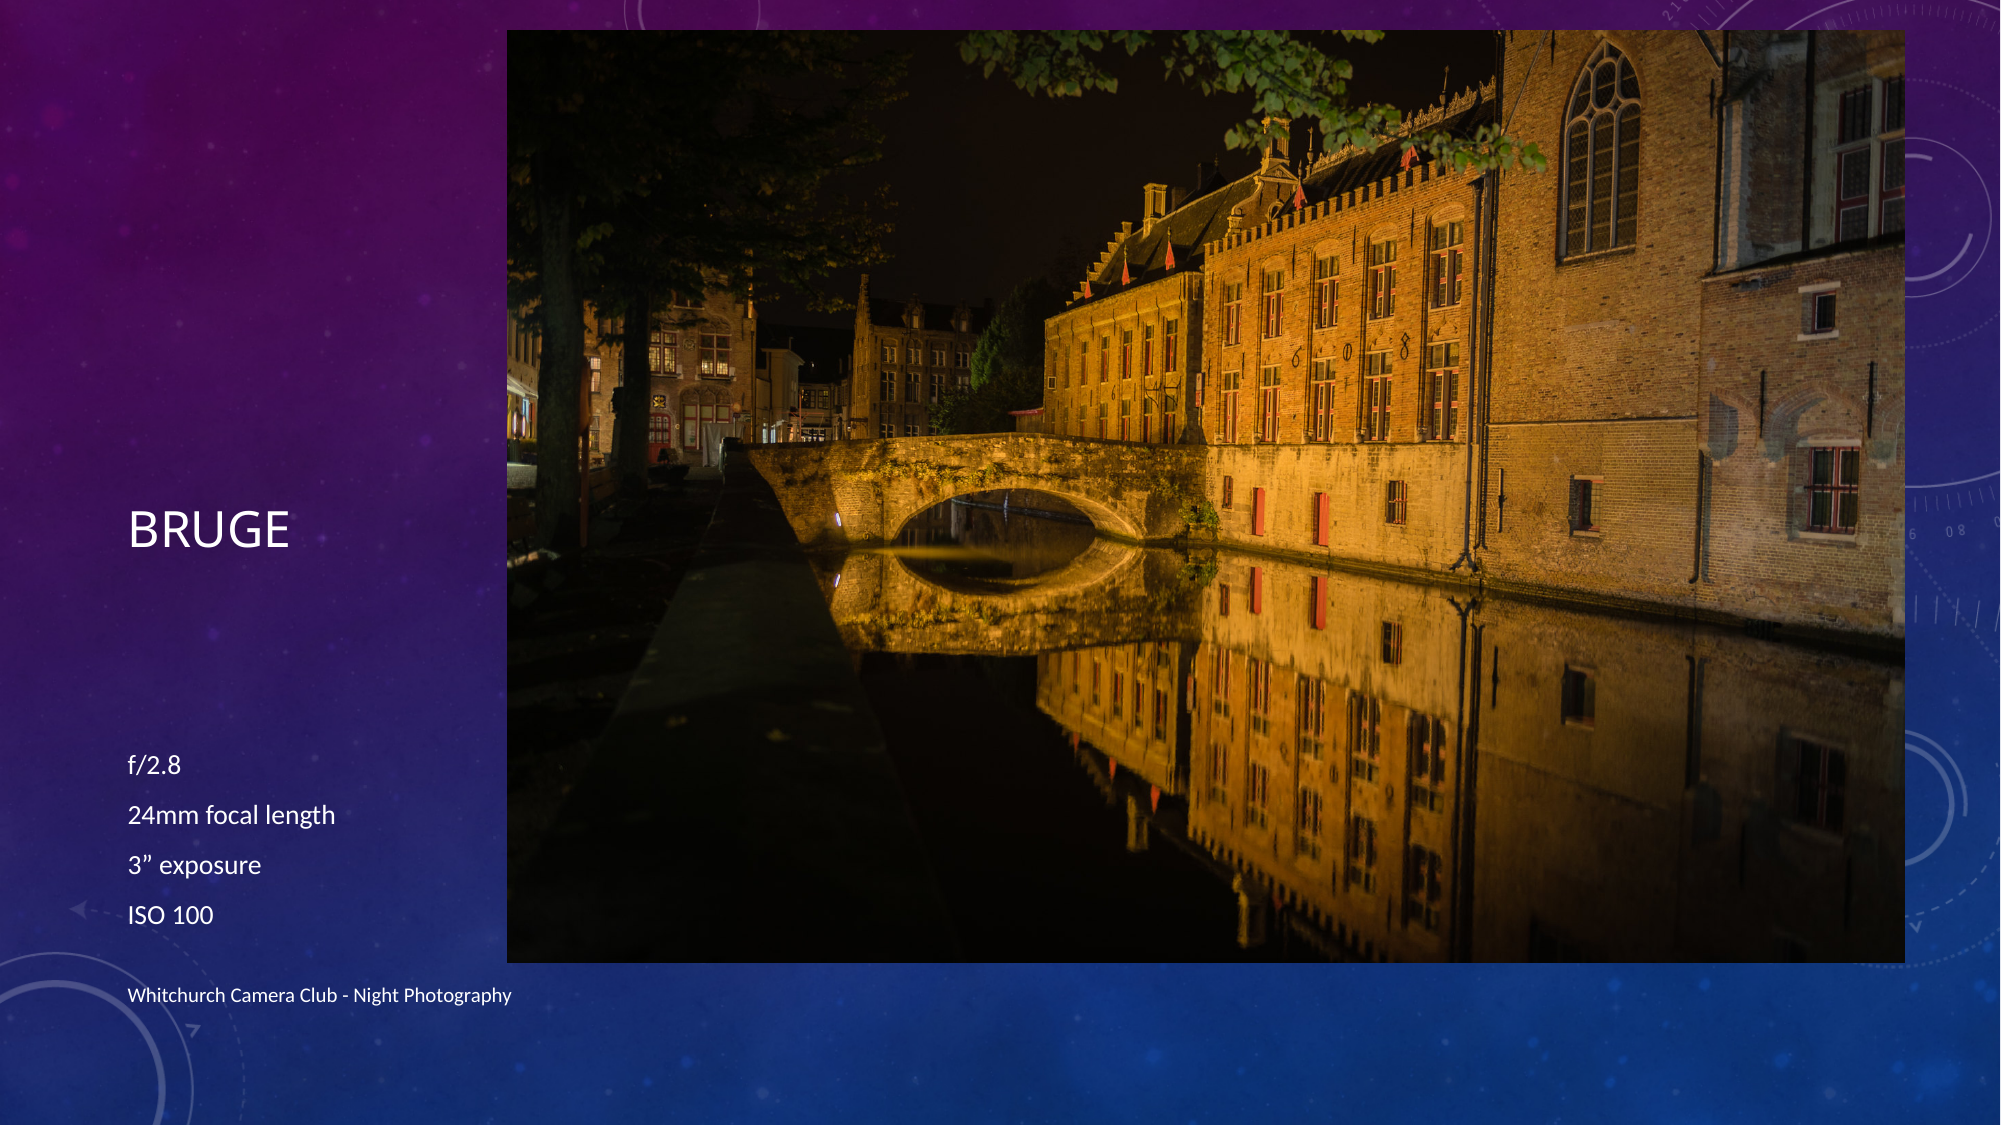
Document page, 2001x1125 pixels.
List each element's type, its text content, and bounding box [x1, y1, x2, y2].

title Bruge [112, 477, 400, 566]
picture [0, 0, 2001, 1125]
footer Whitchurch Camera Club - Night Photography [112, 963, 1397, 1025]
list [507, 30, 1906, 964]
list f/2.8 24mm focal length 3” exposure ISO 100 [112, 739, 449, 940]
